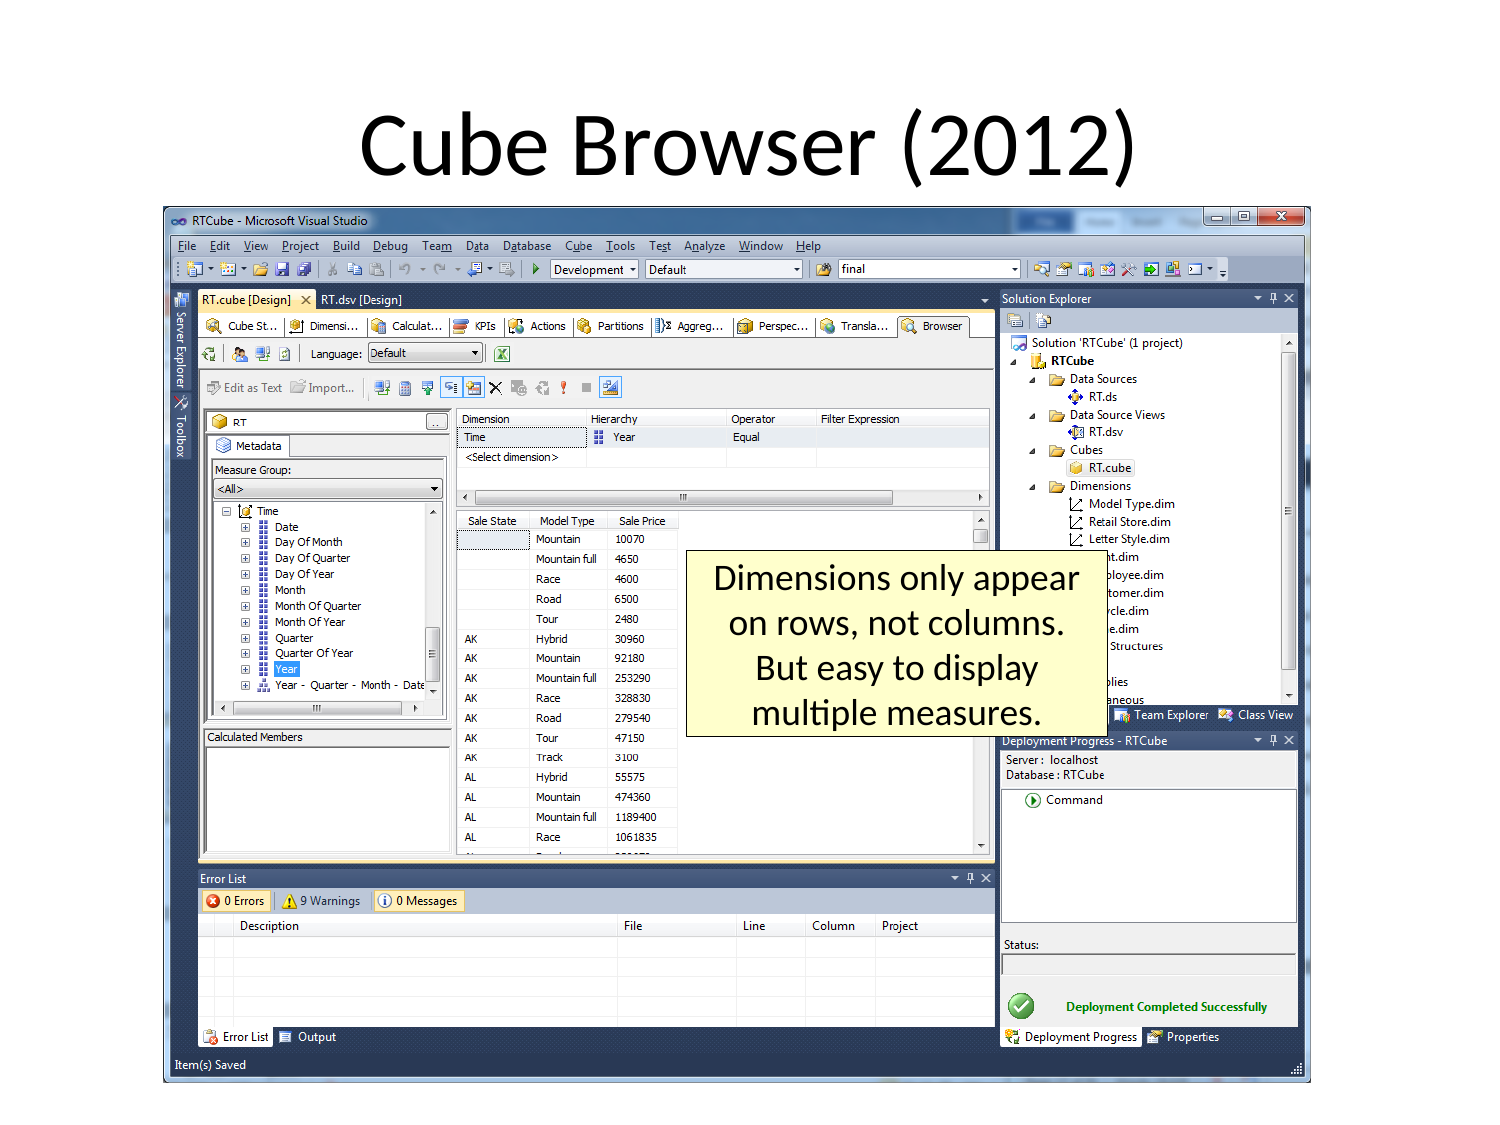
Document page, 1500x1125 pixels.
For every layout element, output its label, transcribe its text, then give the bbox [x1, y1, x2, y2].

title Cube Browser (2012) [75, 45, 1425, 233]
picture [163, 206, 1311, 1083]
